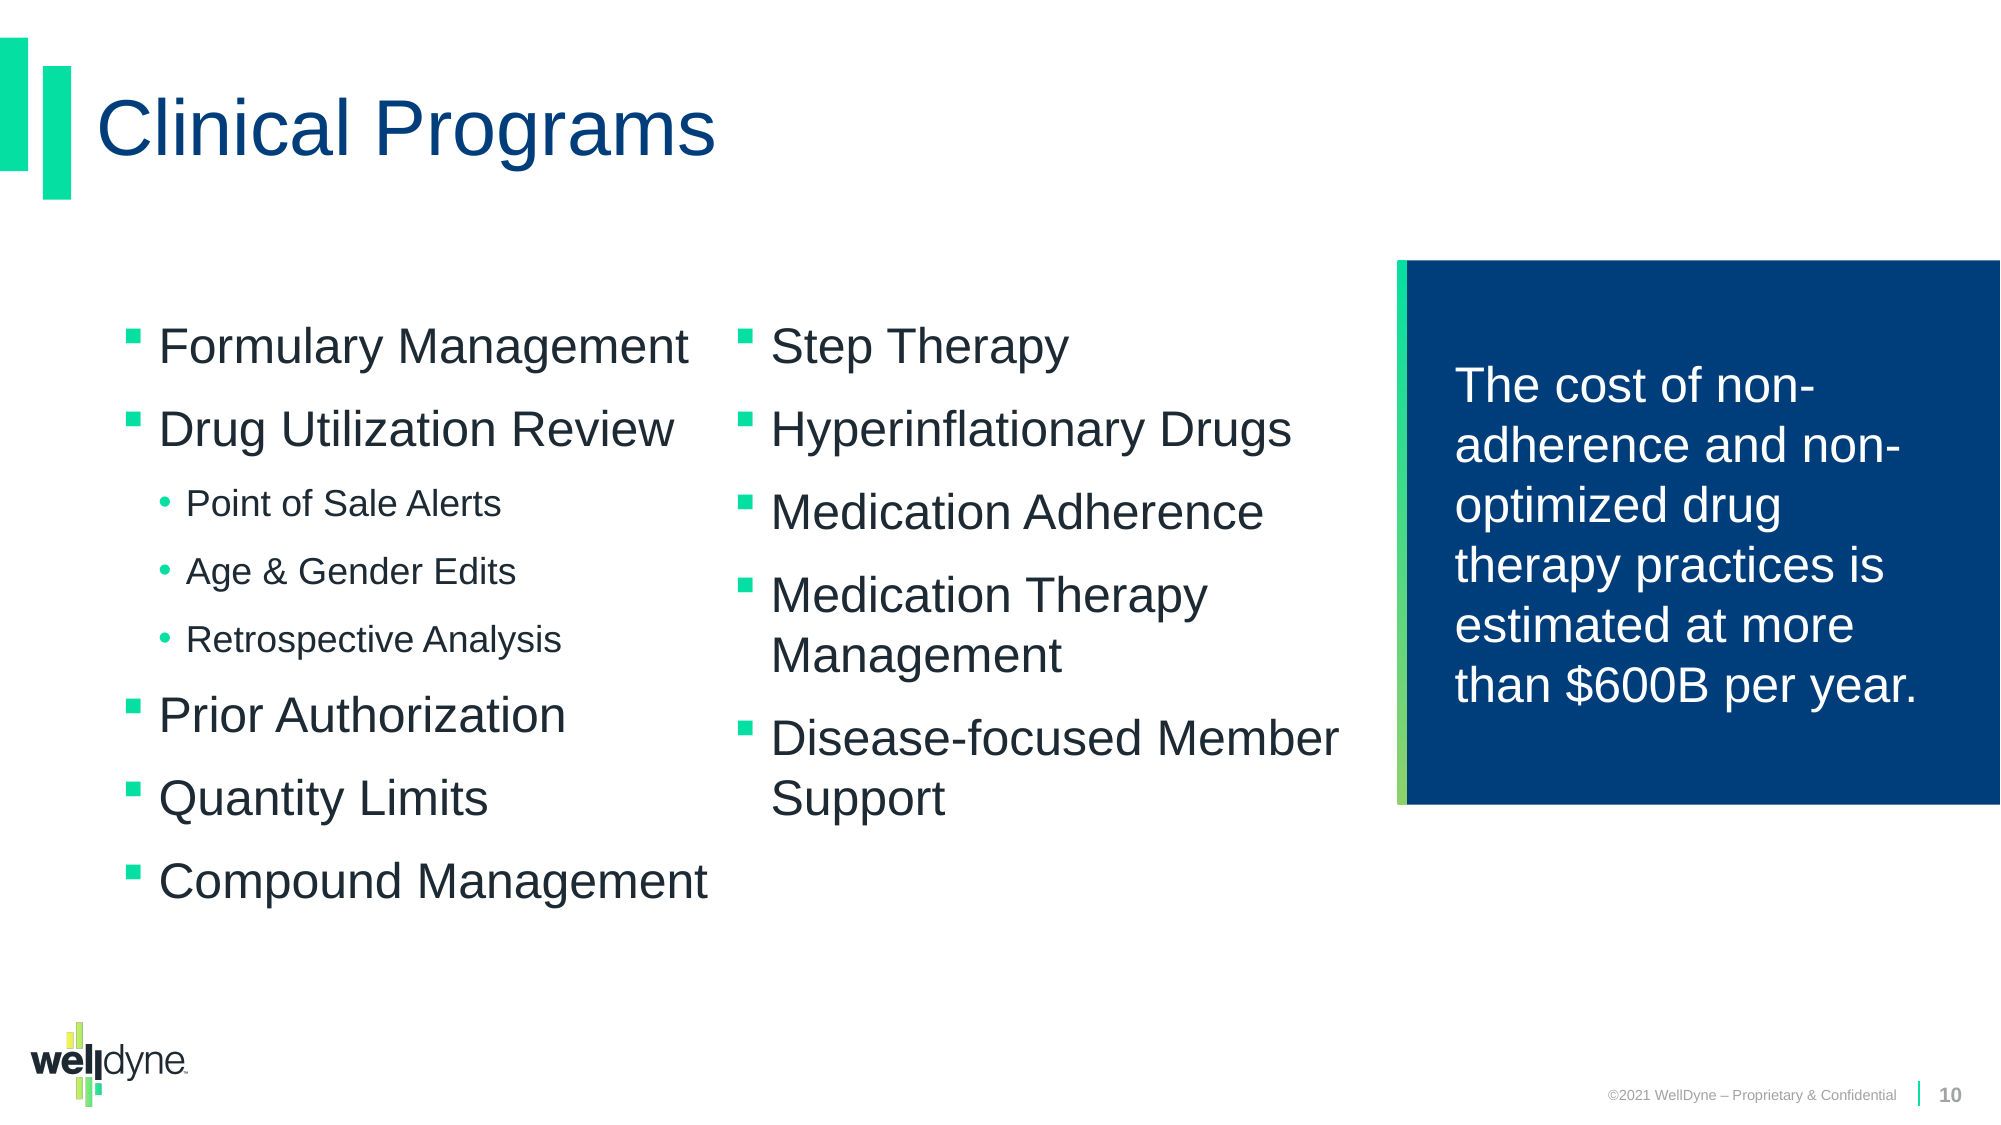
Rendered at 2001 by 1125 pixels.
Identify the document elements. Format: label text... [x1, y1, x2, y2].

picture [22, 1019, 197, 1113]
footer ©2021 WellDyne – Proprietary & Confidential [1415, 1064, 1917, 1125]
slide_number 10 [1917, 1064, 1985, 1125]
list Formulary Management Drug Utilization Review Point of Sale Alerts Age & Gender Edits Retrospective Analysis Prior Authorization Quantity Limits Compound Management Step Therapy Hyperinflationary Drugs Medication Adherence Medication Therapy Management Disease-focused Member Support [105, 305, 1360, 936]
list The cost of non-adherence and non-optimized drug therapy practices is estimated at more than $600B per year. [1439, 305, 1965, 760]
title Clinical Programs [81, 79, 1958, 214]
